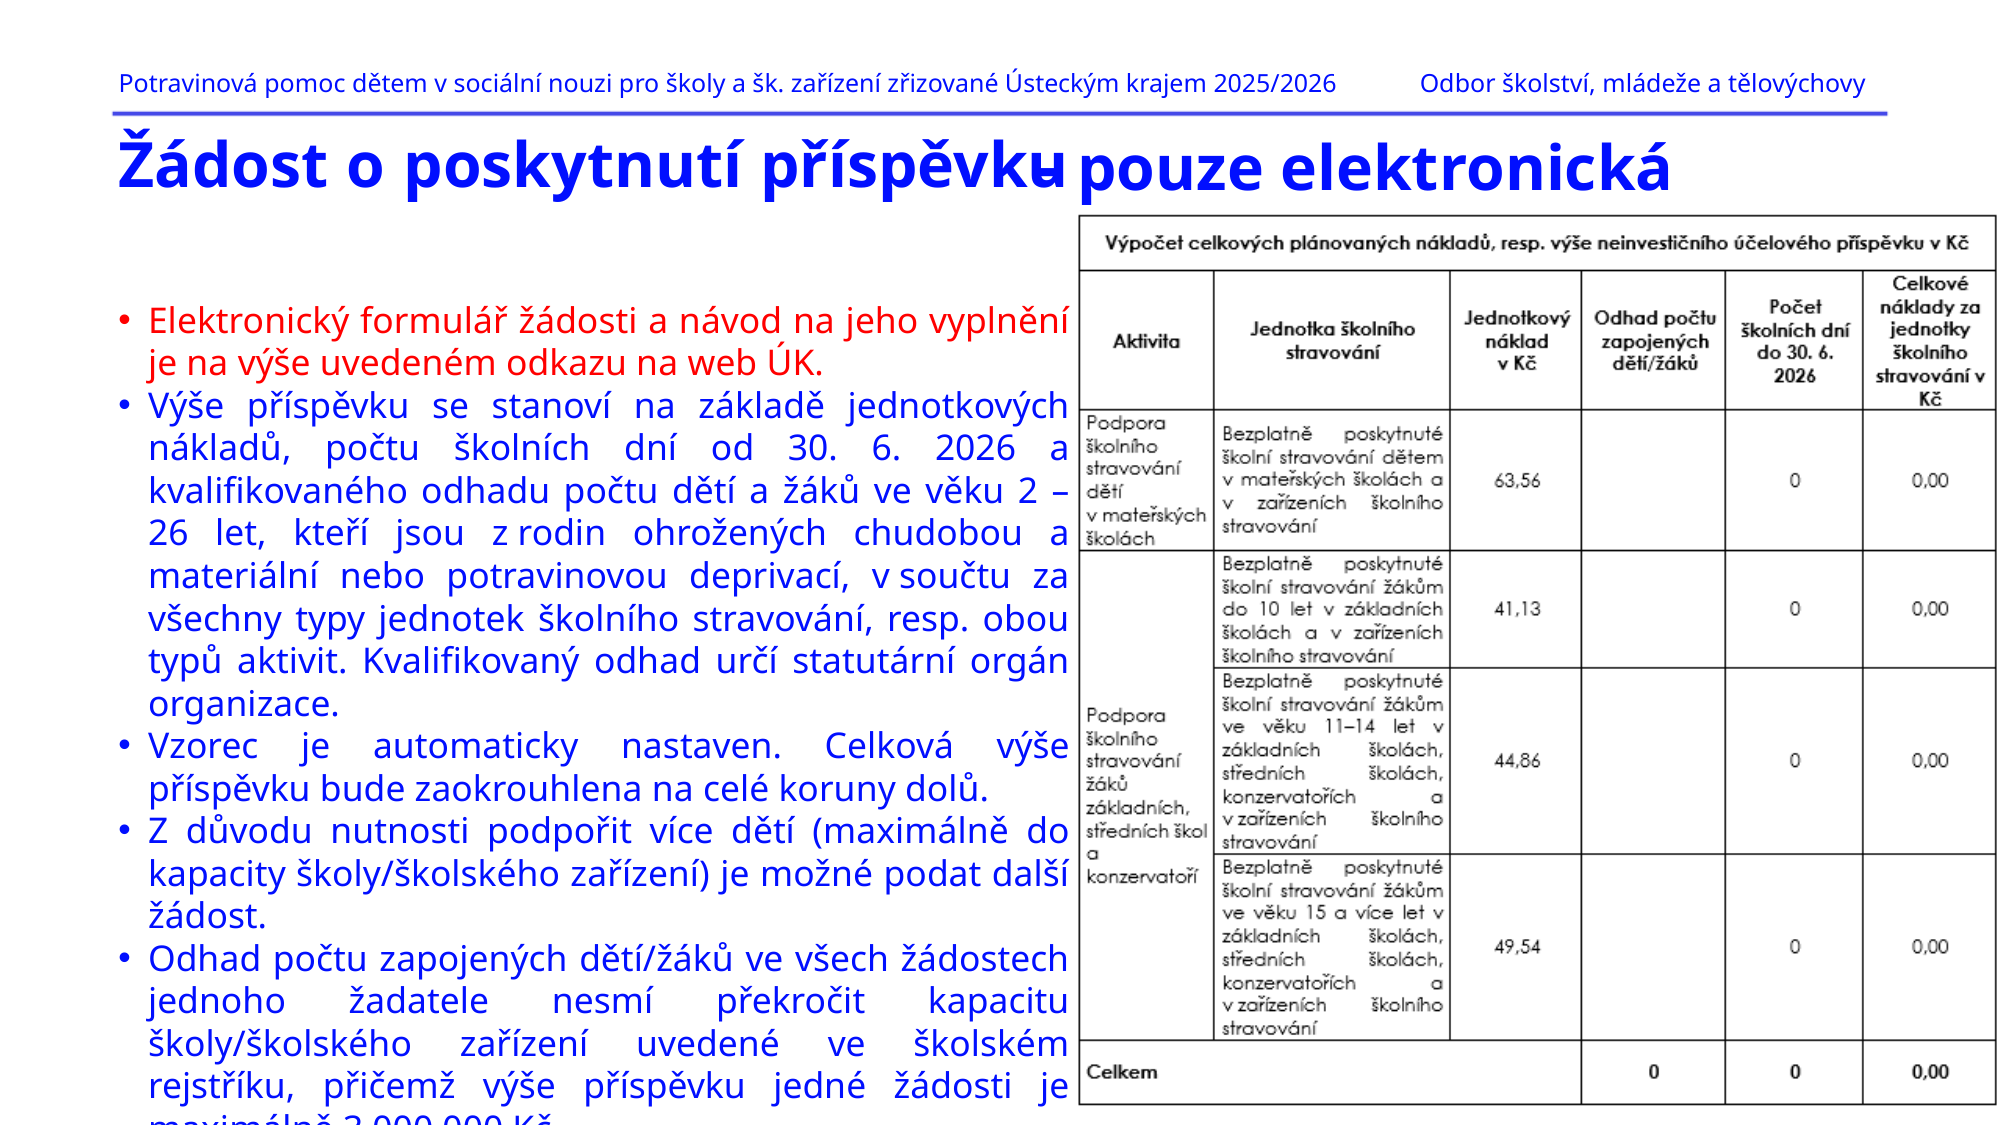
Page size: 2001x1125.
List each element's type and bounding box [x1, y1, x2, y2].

list [0, 0, 2000, 1125]
picture [1071, 209, 2000, 1107]
